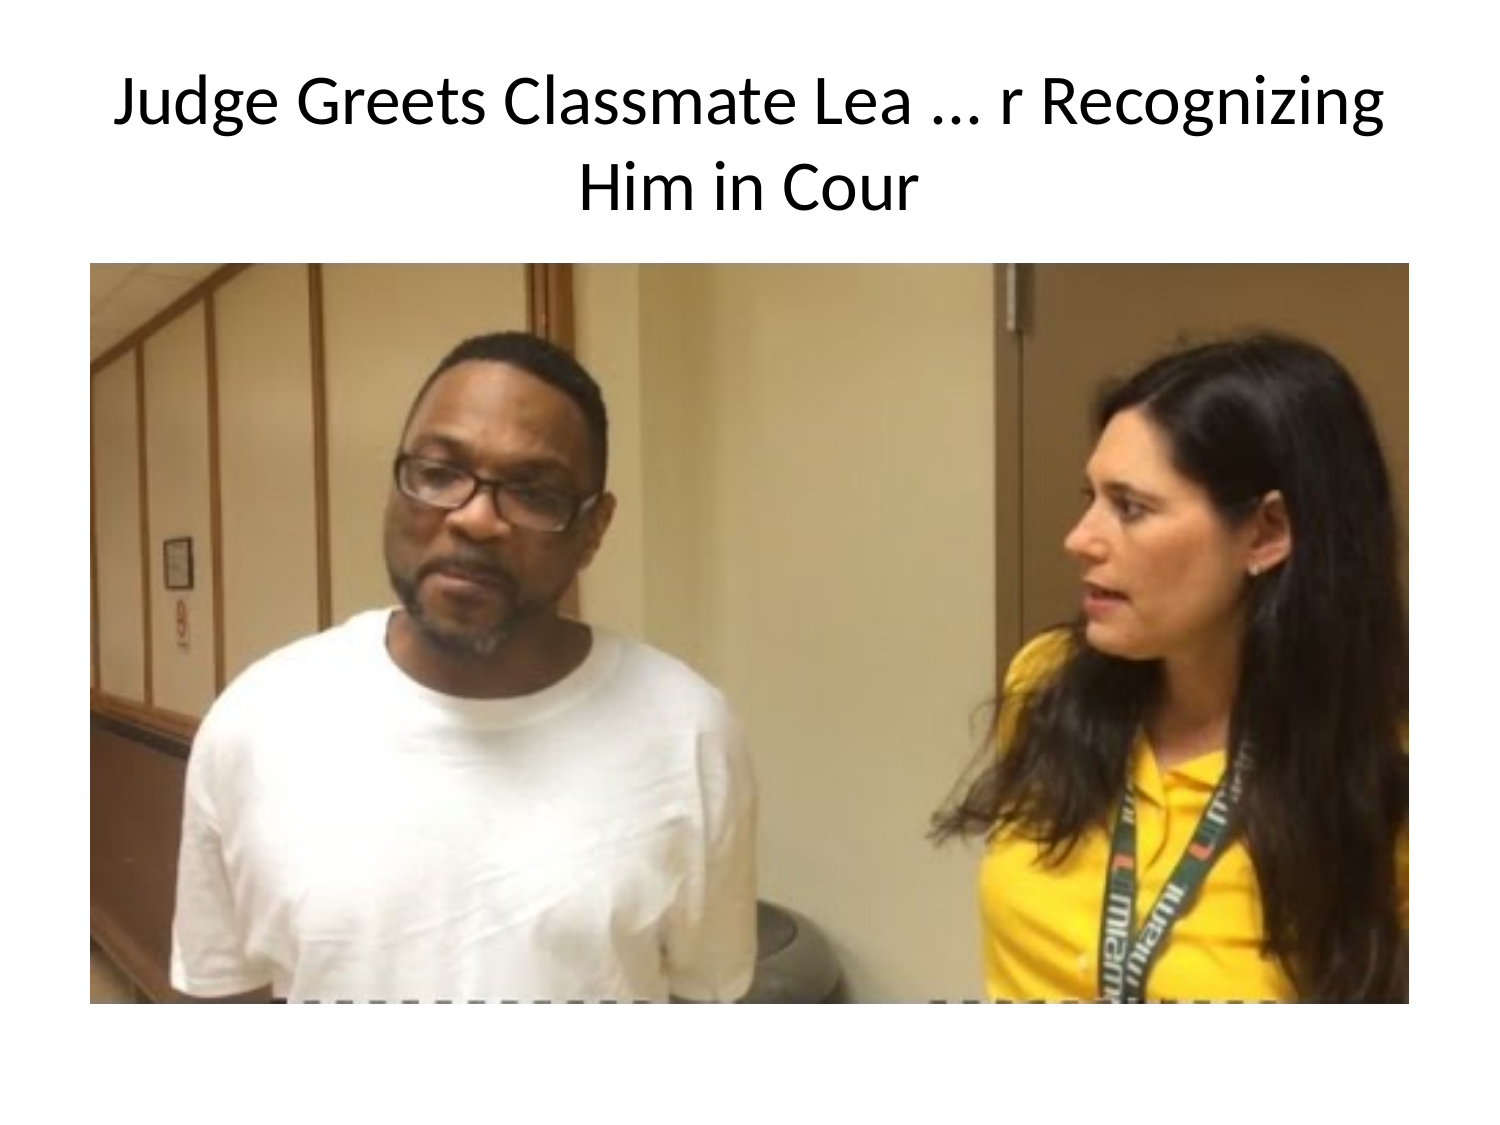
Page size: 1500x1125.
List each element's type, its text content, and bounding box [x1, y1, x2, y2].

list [89, 262, 1411, 1006]
title Judge Greets Classmate Lea ... r Recognizing Him in Cour [75, 45, 1425, 233]
